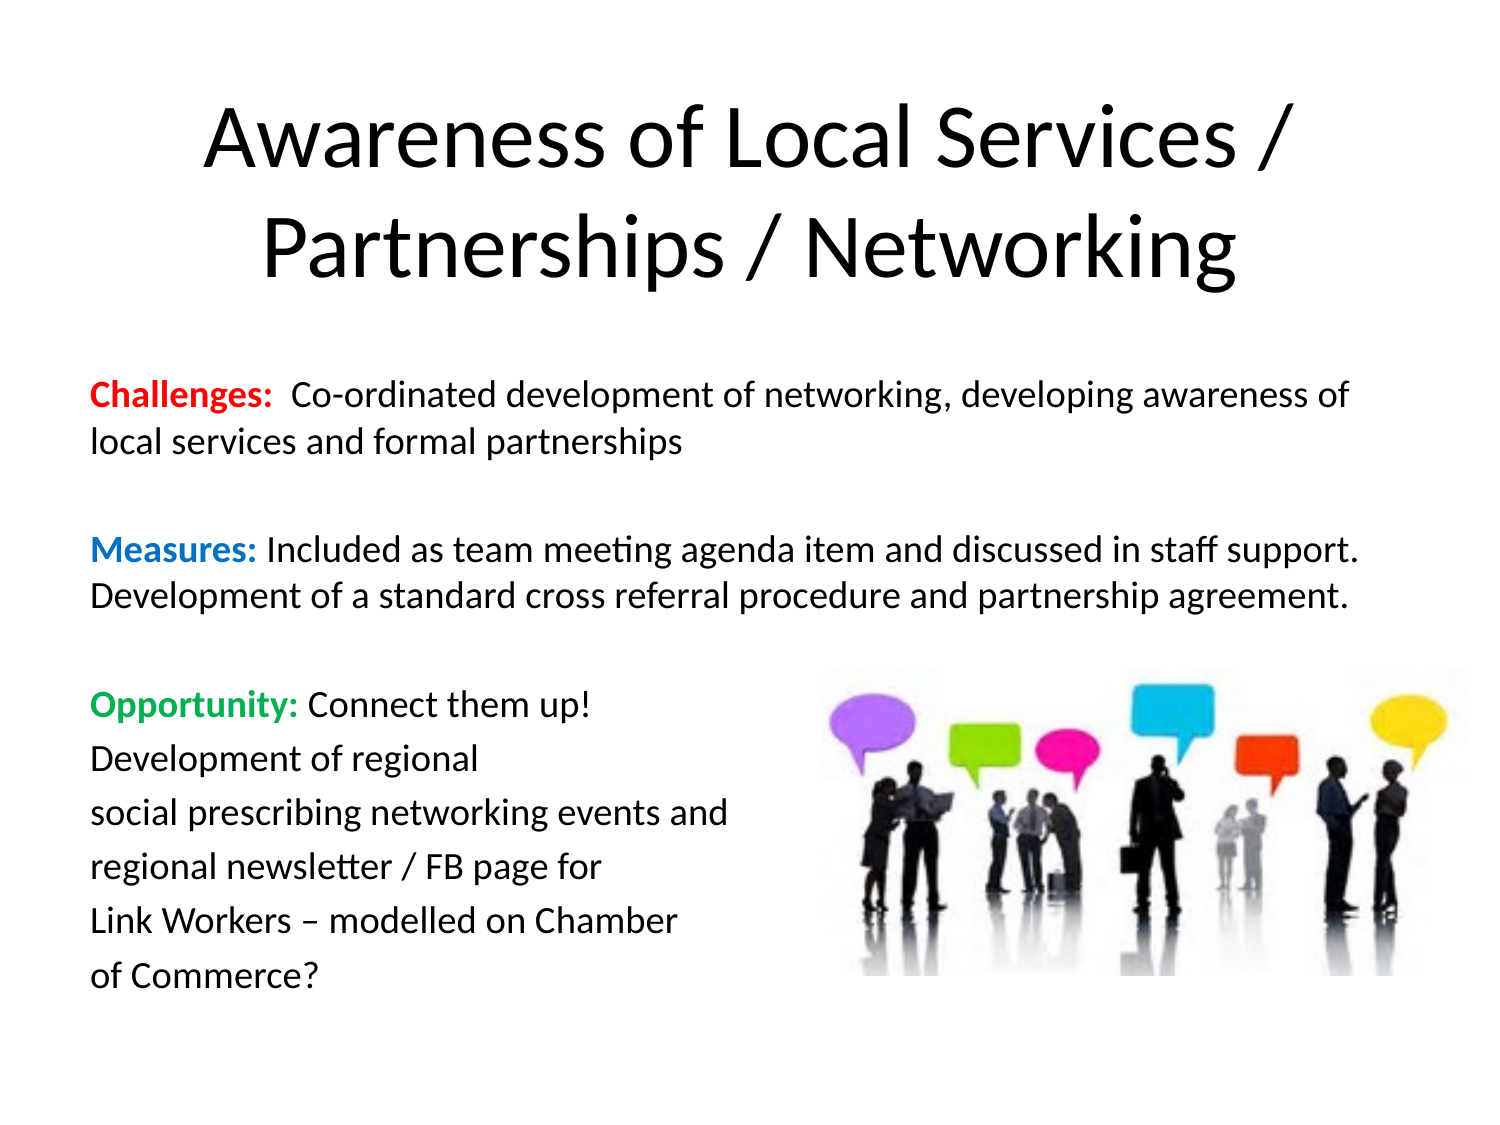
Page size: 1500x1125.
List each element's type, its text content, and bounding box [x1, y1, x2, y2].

list Challenges: Co-ordinated development of networking, developing awareness of local services and formal partnerships Measures: Included as team meeting agenda item and discussed in staff support. Development of a standard cross referral procedure and partnership agreement. Opportunity: Connect them up! Development of regional social prescribing networking events and regional newsletter / FB page for Link Workers – modelled on Chamber of Commerce? [75, 361, 1425, 1005]
picture [785, 668, 1495, 977]
title Awareness of Local Services / Partnerships / Networking [75, 45, 1425, 327]
